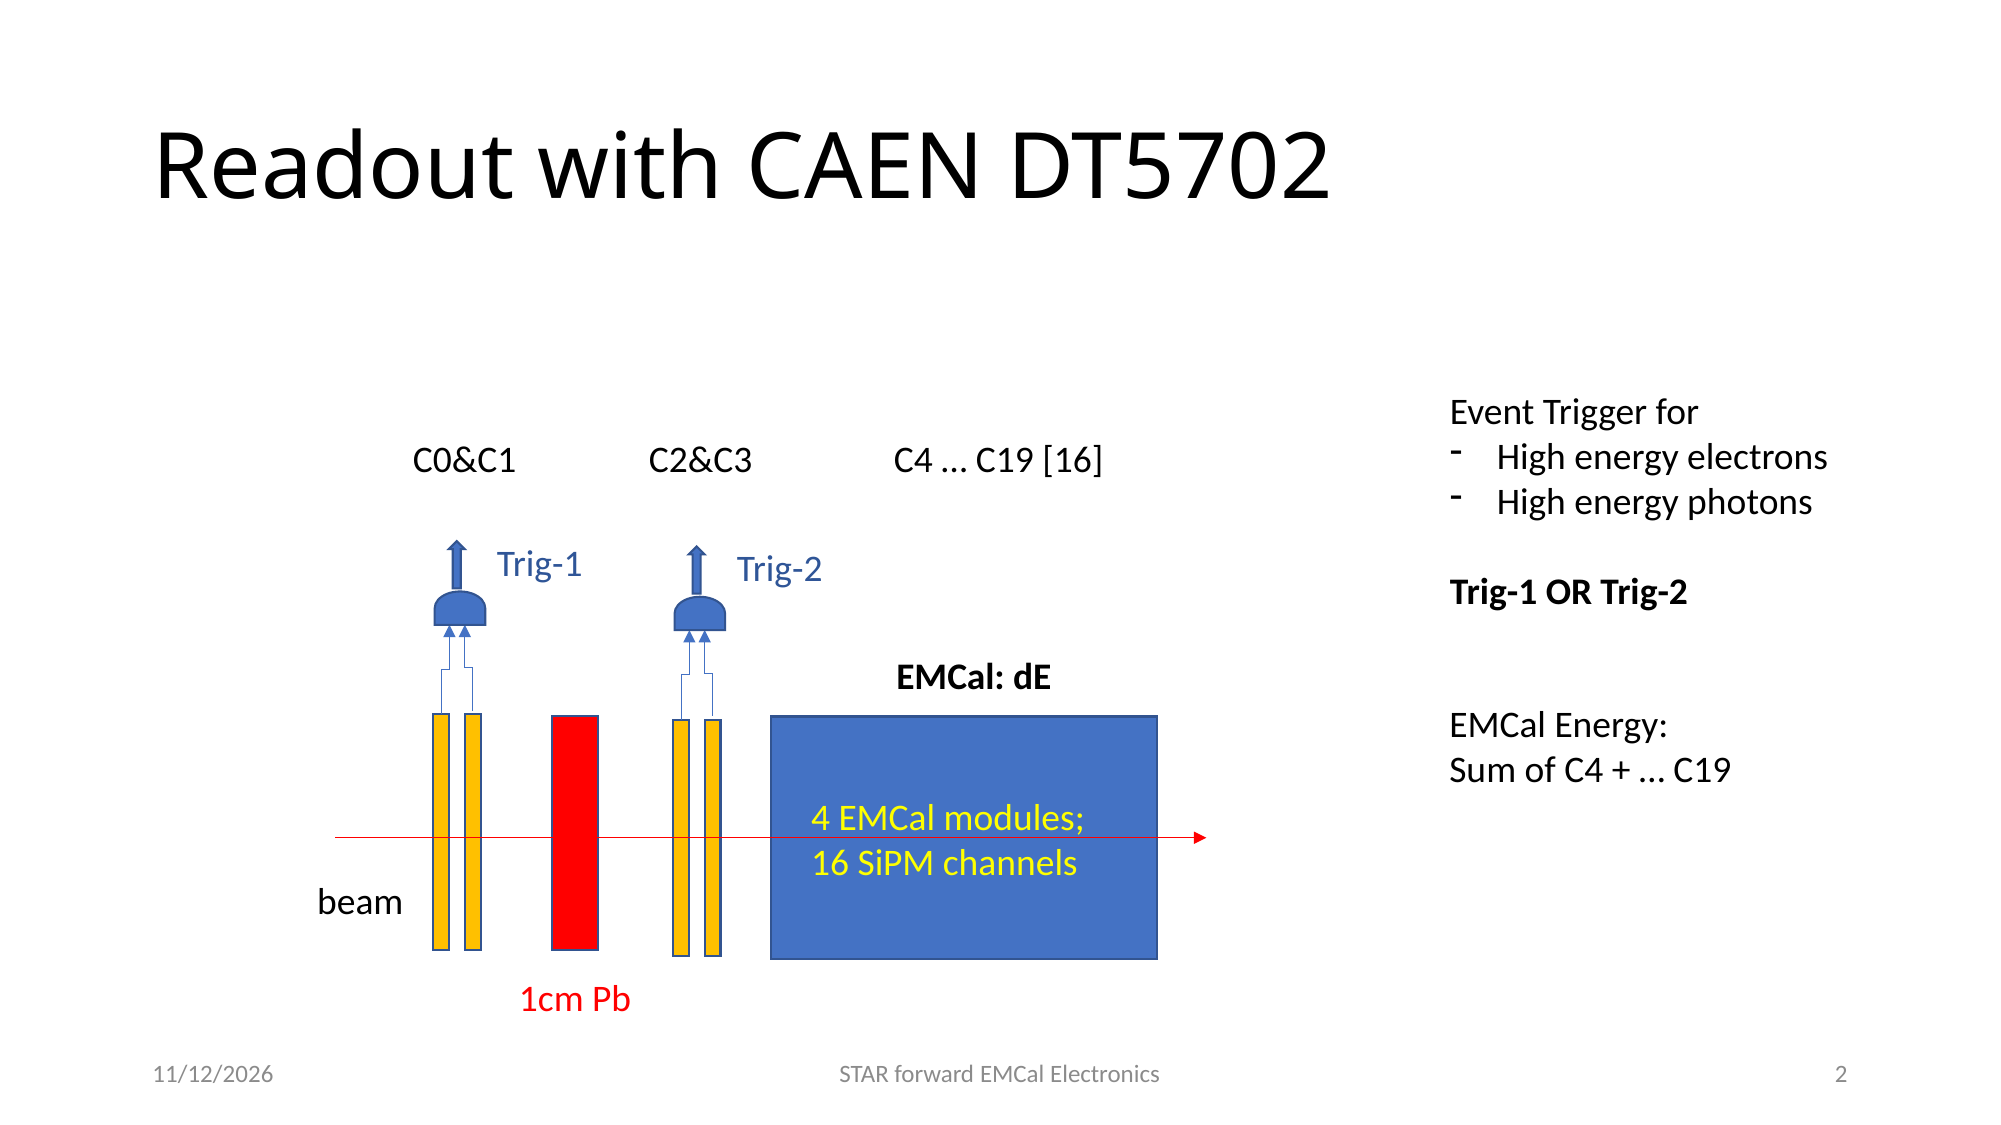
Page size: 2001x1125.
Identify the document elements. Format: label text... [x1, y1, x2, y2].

title Readout with CAEN DT5702 [137, 59, 1863, 278]
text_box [301, 531, 1207, 1028]
text_box C0&C1 [398, 427, 532, 488]
text_box C2&C3 [634, 427, 768, 488]
text_box EMCal Energy: Sum of C4 + … C19 [1434, 692, 1747, 798]
slide_number 2 [1412, 1042, 1863, 1103]
text_box C4 … C19 [16] [879, 427, 1119, 488]
footer STAR forward EMCal Electronics [662, 1042, 1338, 1103]
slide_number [137, 1042, 588, 1103]
text_box Event Trigger for High energy electrons High energy photons Trig-1 OR Trig-2 [1435, 379, 1844, 620]
